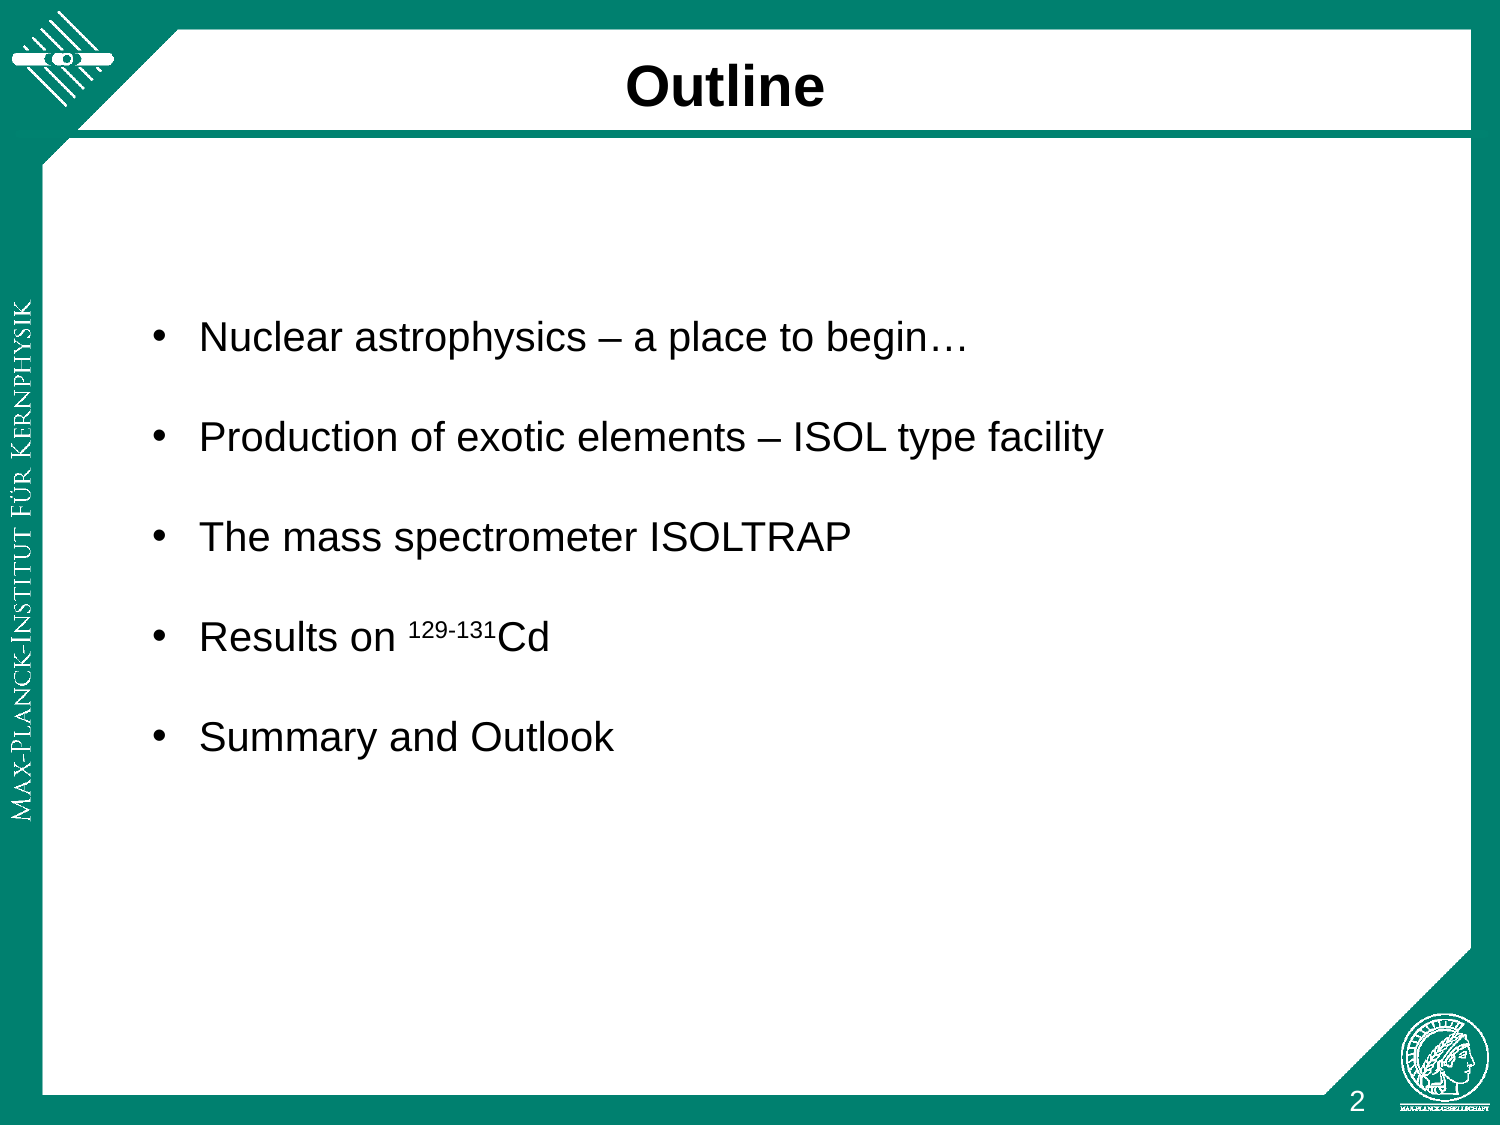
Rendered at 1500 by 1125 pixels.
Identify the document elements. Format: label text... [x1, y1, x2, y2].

text_box Outline [610, 41, 841, 126]
picture [0, 0, 1500, 1125]
slide_number 2 [1030, 1074, 1381, 1125]
text_box Nuclear astrophysics – a place to begin… Production of exotic elements – ISOL type facility The mass spectrometer ISOLTRAP Results on 129-131Cd Summary and Outlook [137, 252, 1238, 768]
